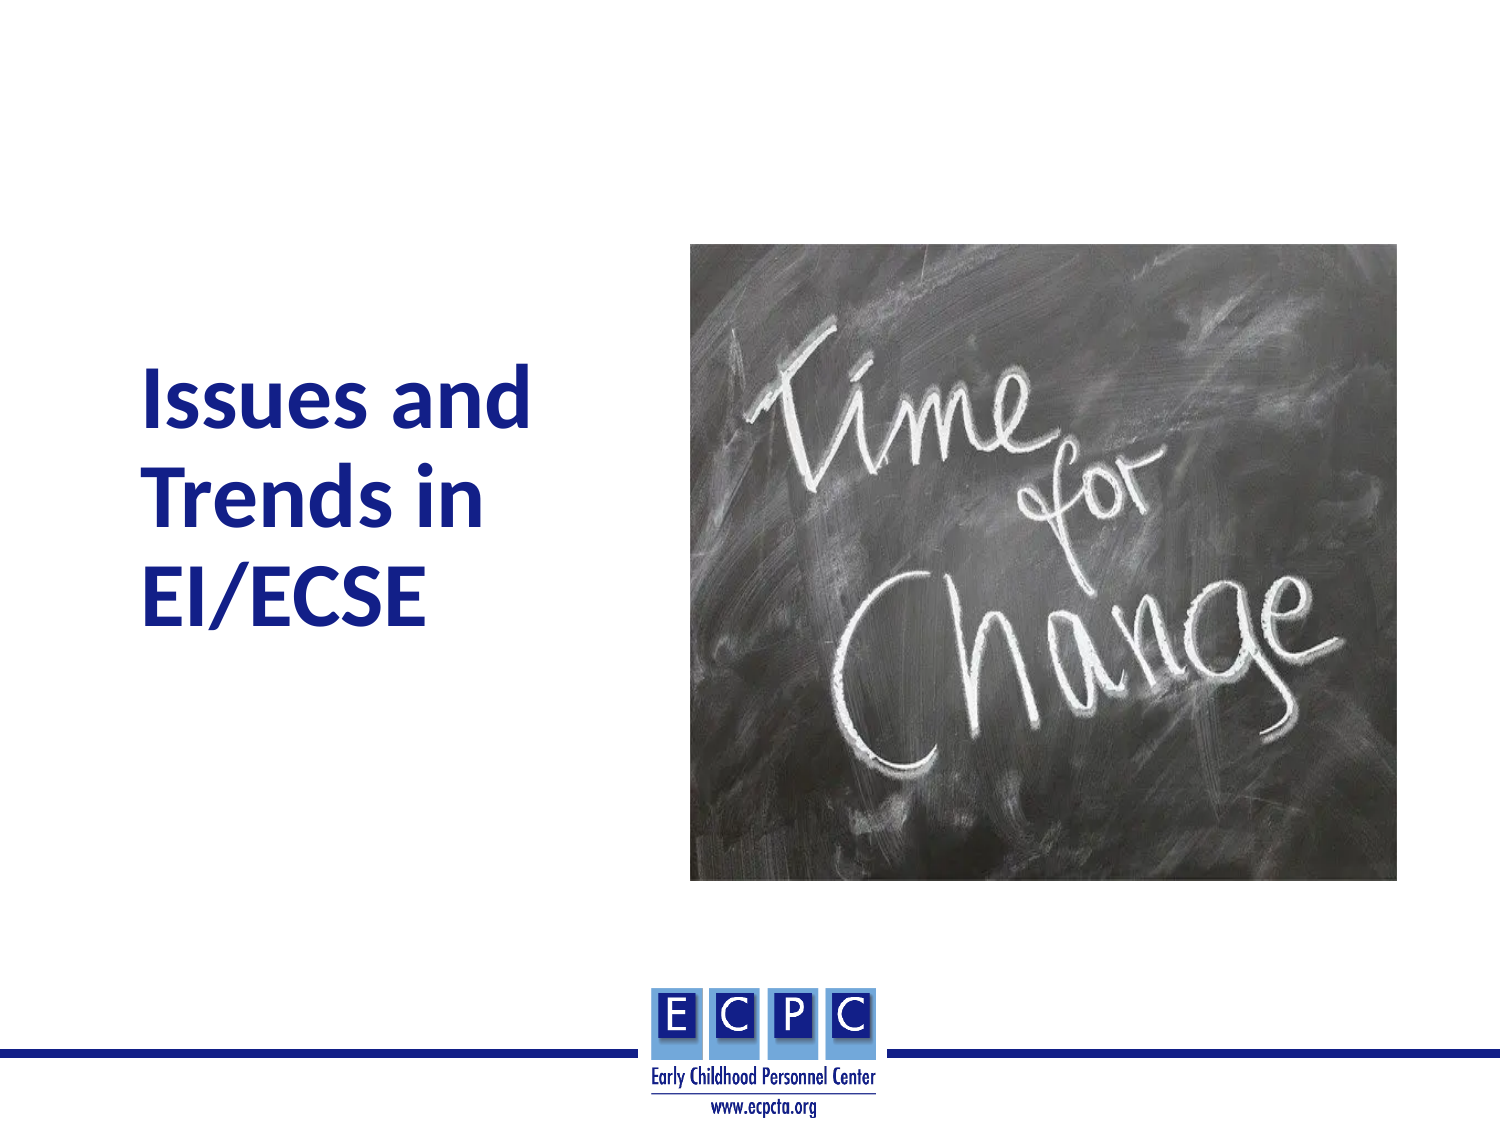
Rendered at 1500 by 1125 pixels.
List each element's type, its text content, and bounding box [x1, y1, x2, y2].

picture [651, 988, 876, 1118]
title Issues and Trends in EI/ECSE [125, 280, 574, 654]
picture [690, 244, 1397, 881]
